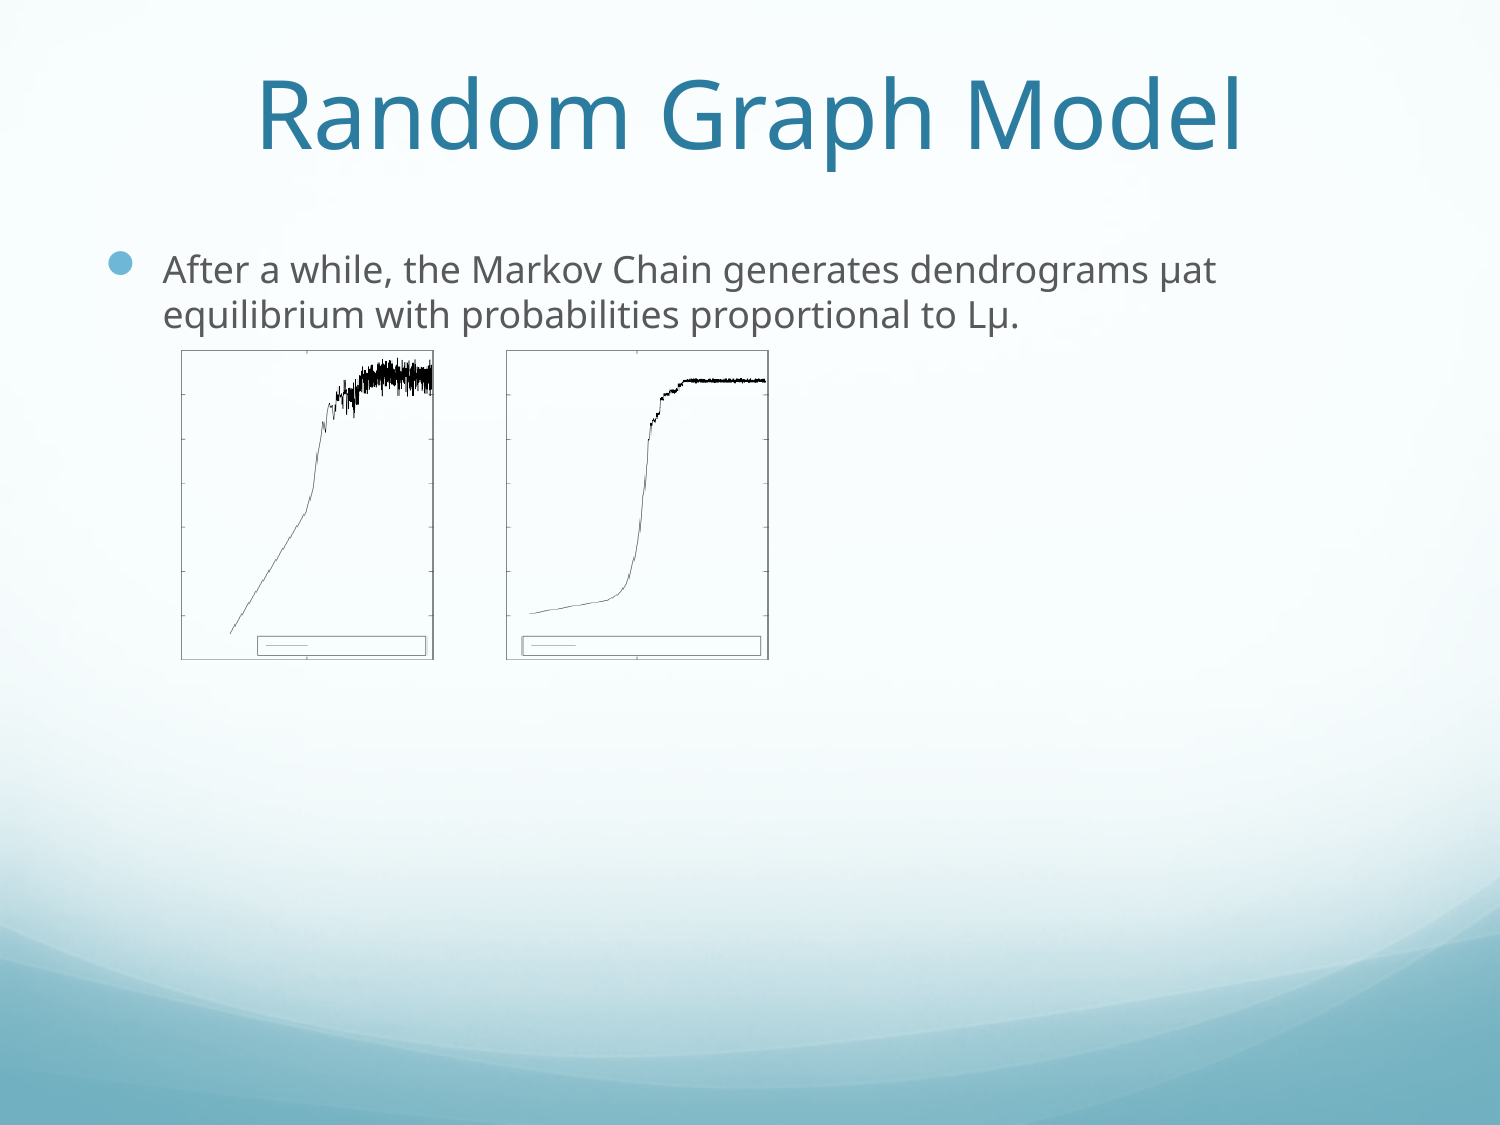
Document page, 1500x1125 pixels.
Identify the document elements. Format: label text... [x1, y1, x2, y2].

title Random Graph Model [90, 17, 1410, 177]
list After a while, the Markov Chain generates dendrograms μat equilibrium with probabilities proportional to Lμ. [90, 238, 1410, 1100]
picture [505, 349, 770, 660]
picture [180, 349, 435, 660]
